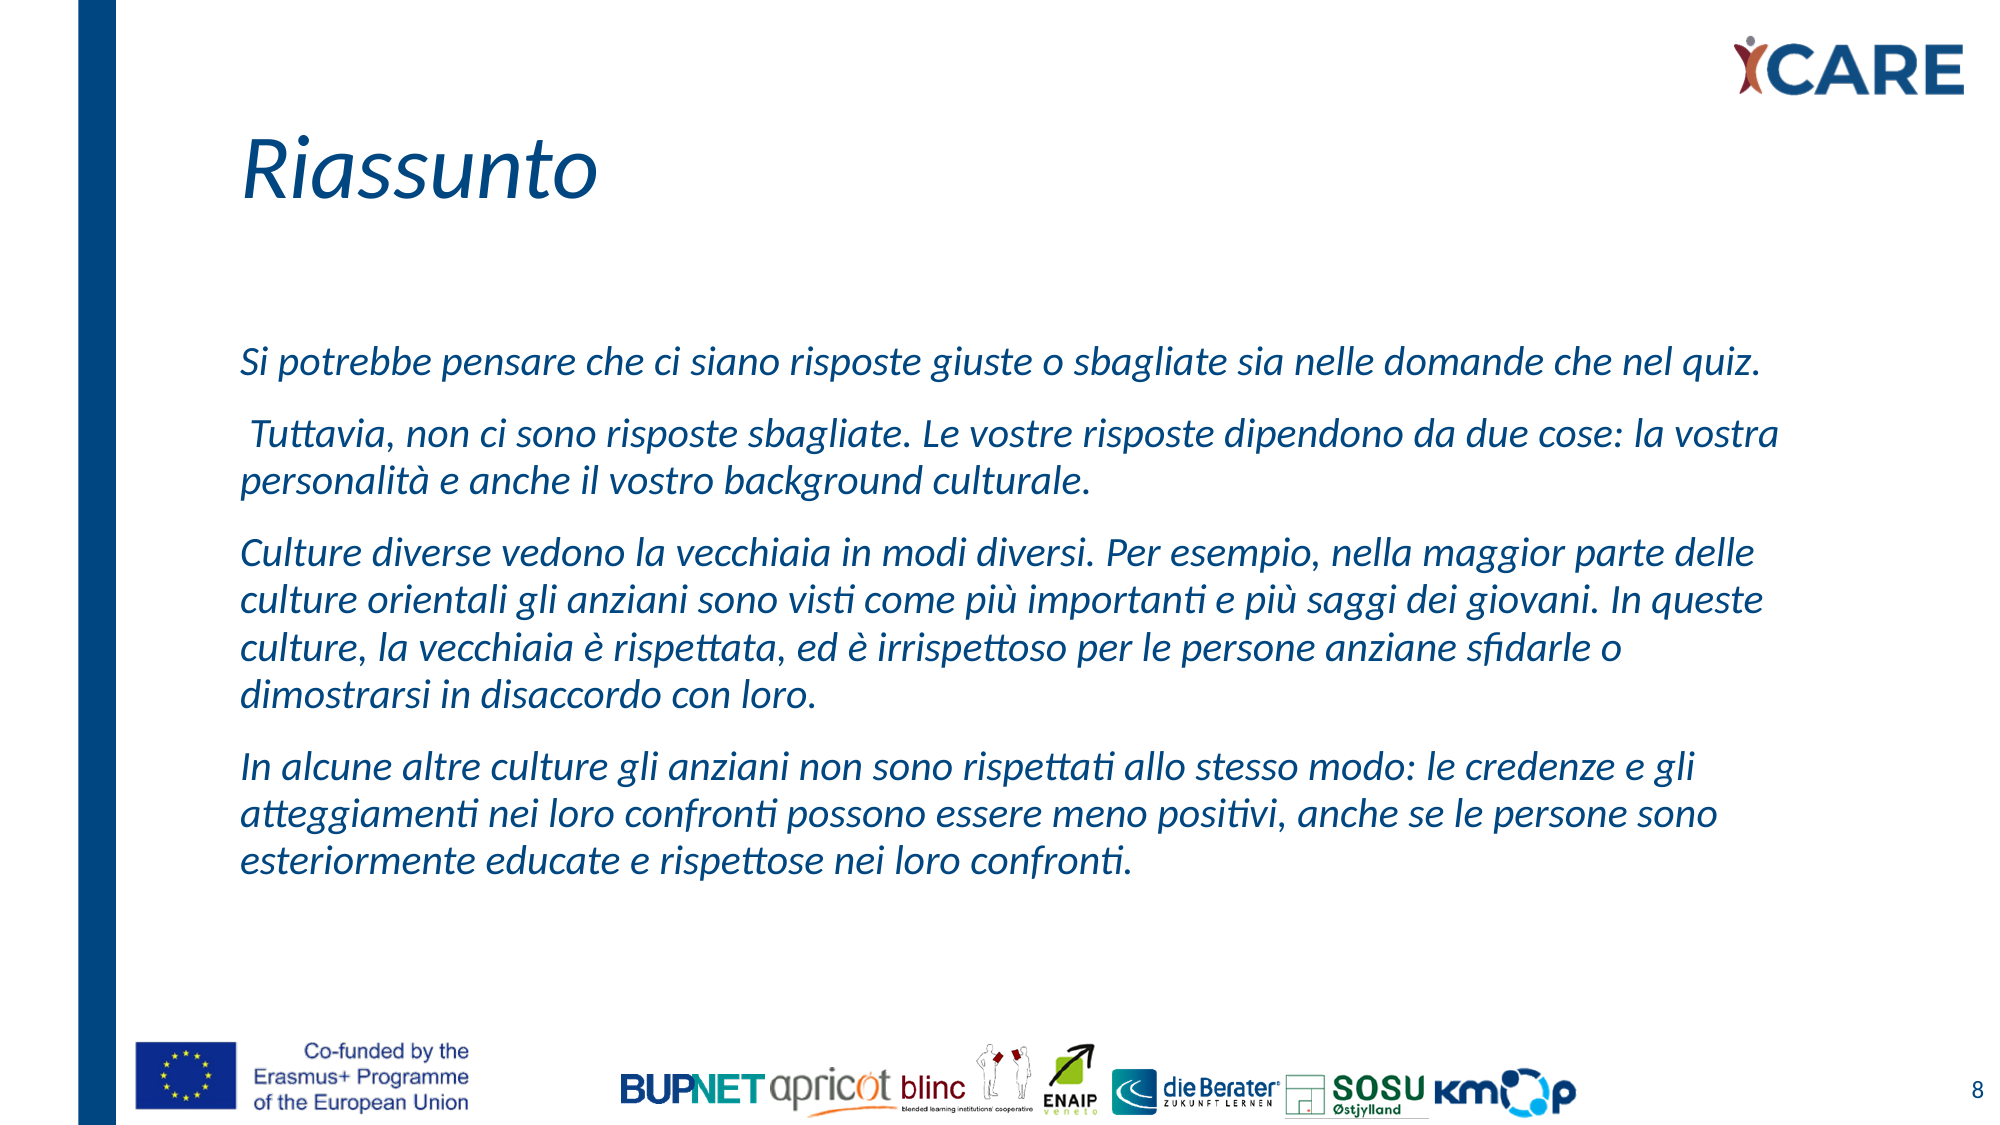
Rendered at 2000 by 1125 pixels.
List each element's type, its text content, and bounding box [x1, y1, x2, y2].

picture [1734, 34, 1967, 113]
slide_number 8 [1737, 1055, 2000, 1122]
list Si potrebbe pensare che ci siano risposte giuste o sbagliate sia nelle domande che nel quiz. Tuttavia, non ci sono risposte sbagliate. Le vostre risposte dipendono da due cose: la vostra personalità e anche il vostro background culturale. Culture diverse vedono la vecchiaia in modi diversi. Per esempio, nella maggior parte delle culture orientali gli anziani sono visti come più importanti e più saggi dei giovani. In queste culture, la vecchiaia è rispettata, ed è irrispettoso per le persone anziane sfidarle o dimostrarsi in disaccordo con loro. In alcune altre culture gli anziani non sono rispettati allo stesso modo: le credenze e gli atteggiamenti nei loro confronti possono essere meno positivi, anche se le persone sono esteriormente educate e rispettose nei loro confronti. [224, 255, 1800, 963]
title Riassunto [224, 112, 1800, 255]
picture [621, 1041, 1579, 1119]
picture [115, 1023, 486, 1125]
